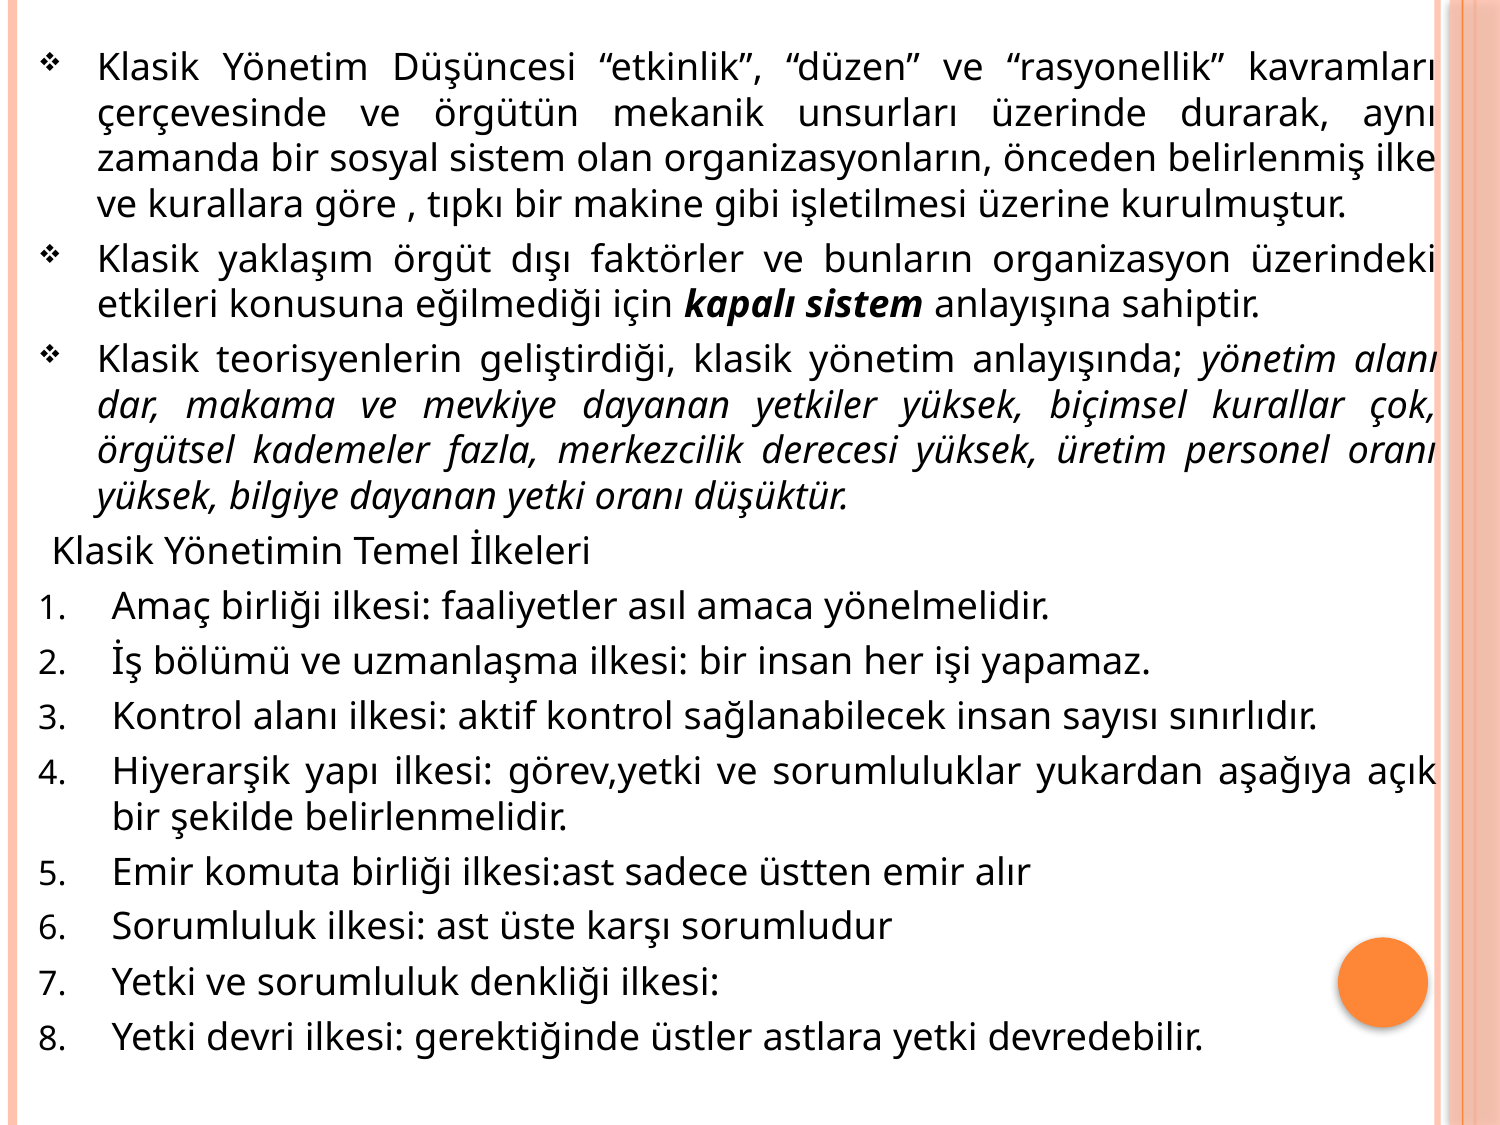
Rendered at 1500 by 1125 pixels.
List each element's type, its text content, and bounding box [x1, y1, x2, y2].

list Klasik Yönetim Düşüncesi “etkinlik”, “düzen” ve “rasyonellik” kavramları çerçevesinde ve örgütün mekanik unsurları üzerinde durarak, aynı zamanda bir sosyal sistem olan organizasyonların, önceden belirlenmiş ilke ve kurallara göre , tıpkı bir makine gibi işletilmesi üzerine kurulmuştur. Klasik yaklaşım örgüt dışı faktörler ve bunların organizasyon üzerindeki etkileri konusuna eğilmediği için kapalı sistem anlayışına sahiptir. Klasik teorisyenlerin geliştirdiği, klasik yönetim anlayışında; yönetim alanı dar, makama ve mevkiye dayanan yetkiler yüksek, biçimsel kurallar çok, örgütsel kademeler fazla, merkezcilik derecesi yüksek, üretim personel oranı yüksek, bilgiye dayanan yetki oranı düşüktür. Klasik Yönetimin Temel İlkeleri Amaç birliği ilkesi: faaliyetler asıl amaca yönelmelidir. İş bölümü ve uzmanlaşma ilkesi: bir insan her işi yapamaz. Kontrol alanı ilkesi: aktif kontrol sağlanabilecek insan sayısı sınırlıdır. Hiyerarşik yapı ilkesi: görev,yetki ve sorumluluklar yukardan aşağıya açık bir şekilde belirlenmelidir. Emir komuta birliği ilkesi:ast sadece üstten emir alır Sorumluluk ilkesi: ast üste karşı sorumludur Yetki ve sorumluluk denkliği ilkesi: Yetki devri ilkesi: gerektiğinde üstler astlara yetki devredebilir. [23, 35, 1454, 1125]
